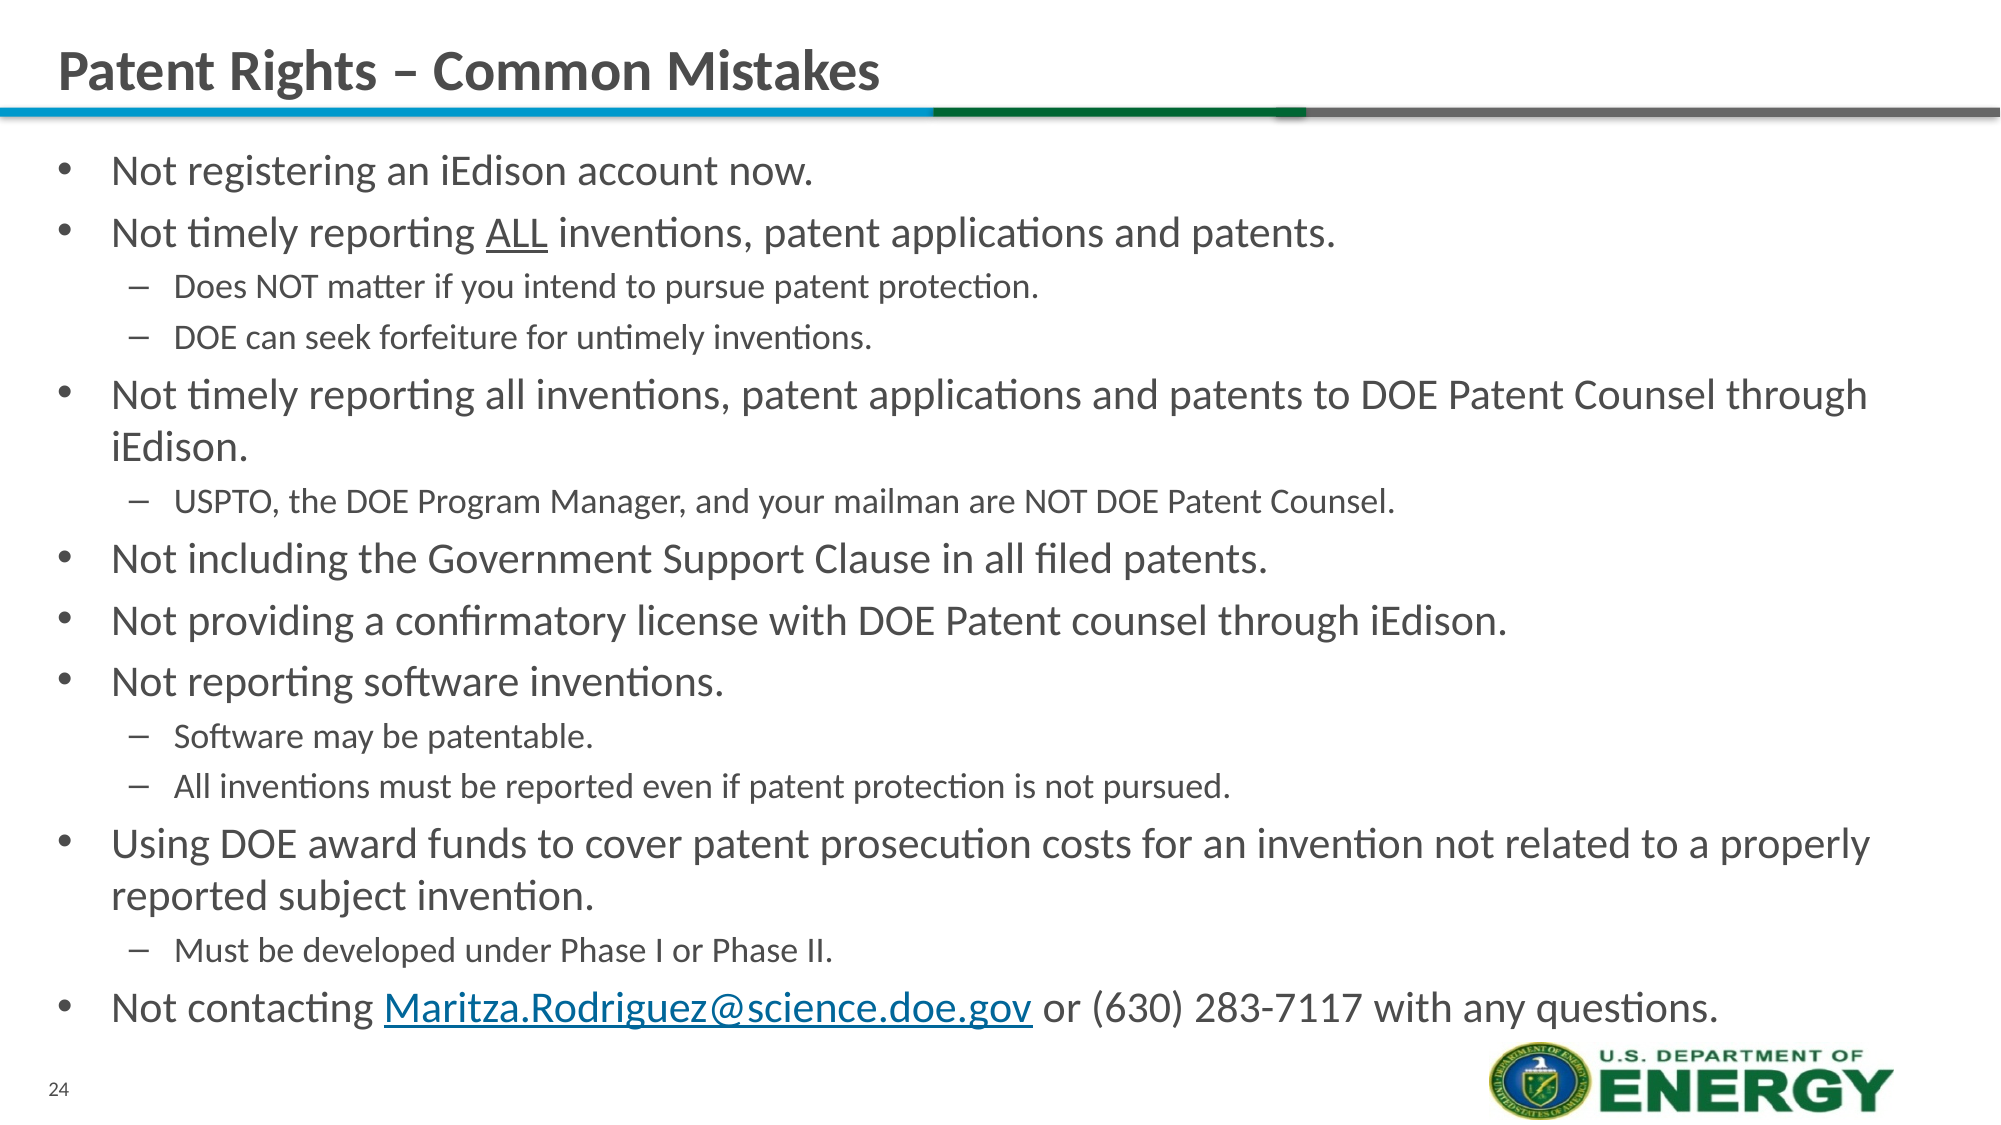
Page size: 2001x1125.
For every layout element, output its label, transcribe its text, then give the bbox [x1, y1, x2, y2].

list Not registering an iEdison account now. Not timely reporting ALL inventions, patent applications and patents. Does NOT matter if you intend to pursue patent protection. DOE can seek forfeiture for untimely inventions. Not timely reporting all inventions, patent applications and patents to DOE Patent Counsel through iEdison. USPTO, the DOE Program Manager, and your mailman are NOT DOE Patent Counsel. Not including the Government Support Clause in all filed patents. Not providing a confirmatory license with DOE Patent counsel through iEdison. Not reporting software inventions. Software may be patentable. All inventions must be reported even if patent protection is not pursued. Using DOE award funds to cover patent prosecution costs for an invention not related to a properly reported subject invention. Must be developed under Phase I or Phase II. Not contacting Maritza.Rodriguez@science.doe.gov or (630) 283-7117 with any questions. [41, 134, 1952, 1041]
picture [1489, 1042, 1894, 1120]
title Patent Rights – Common Mistakes [43, 0, 1952, 134]
